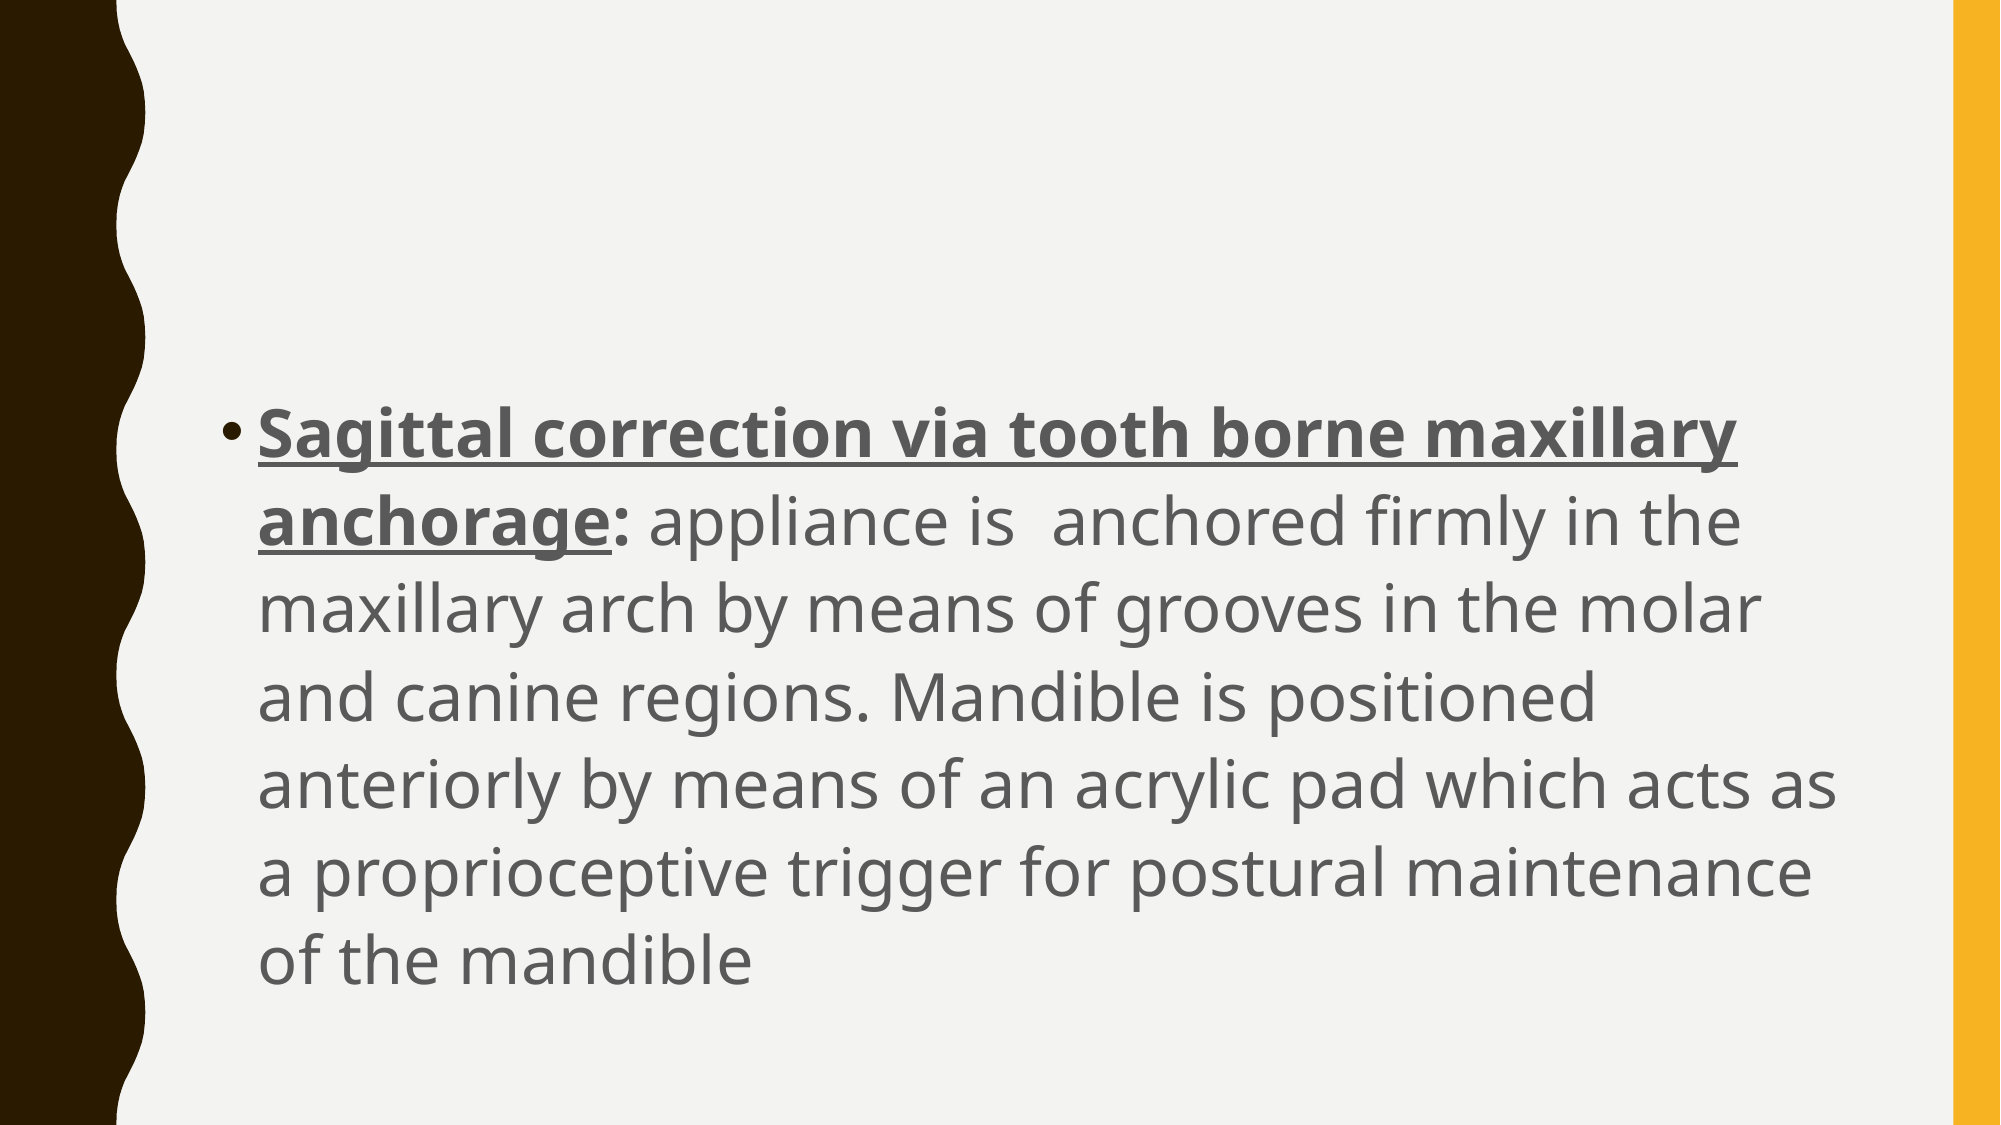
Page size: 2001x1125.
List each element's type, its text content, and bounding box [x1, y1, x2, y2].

list Sagittal correction via tooth borne maxillary anchorage: appliance is anchored firmly in the maxillary arch by means of grooves in the molar and canine regions. Mandible is positioned anteriorly by means of an acrylic pad which acts as a proprioceptive trigger for postural maintenance of the mandible [205, 375, 1875, 965]
